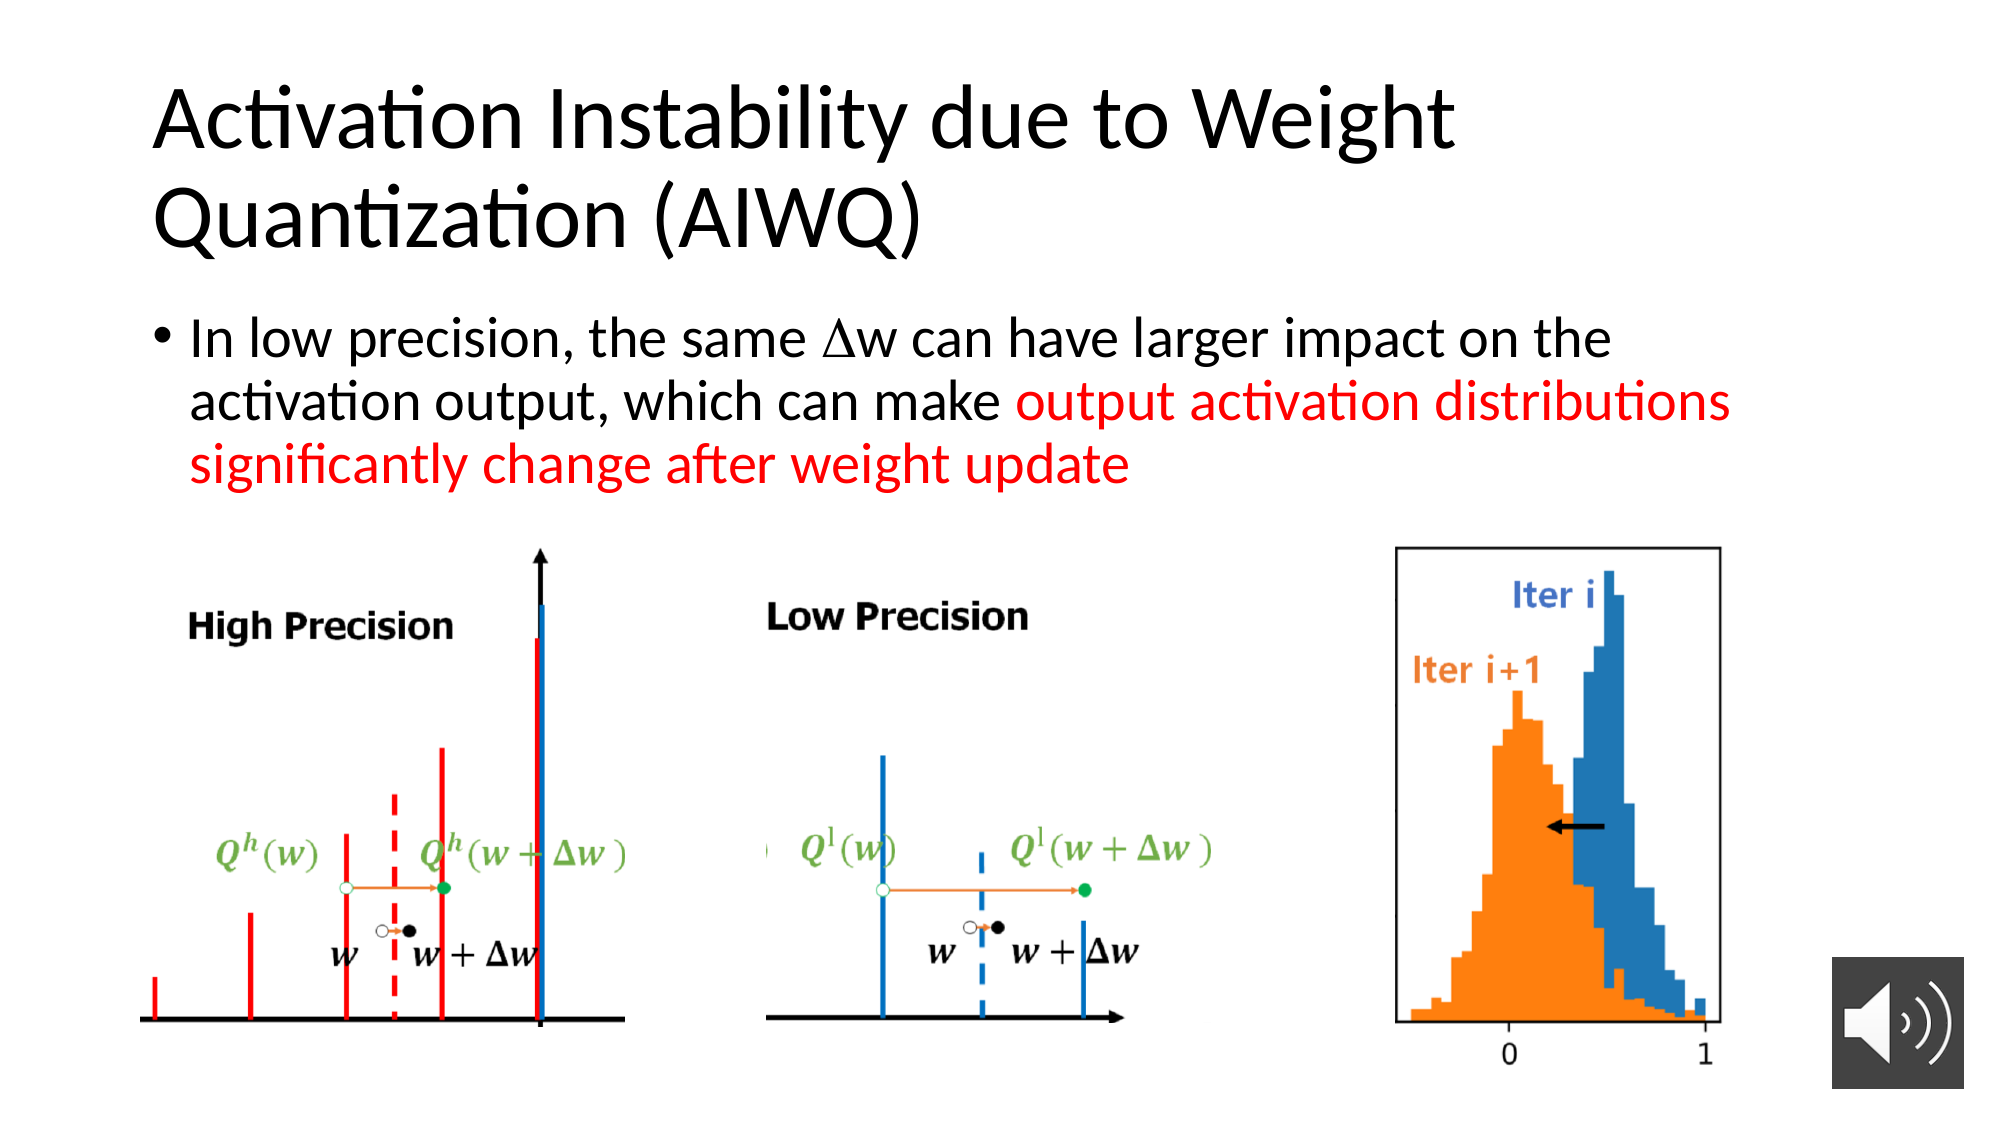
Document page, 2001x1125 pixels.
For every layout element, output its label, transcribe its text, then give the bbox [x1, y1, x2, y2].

picture [1394, 543, 1726, 1069]
picture [1831, 956, 1965, 1090]
title Activation Instability due to Weight Quantization (AIWQ) [137, 59, 1863, 278]
picture [766, 594, 1211, 1023]
list In low precision, the same Dw can have larger impact on the activation output, which can make output activation distributions significantly change after weight update [137, 299, 1863, 1014]
picture [140, 545, 625, 1027]
